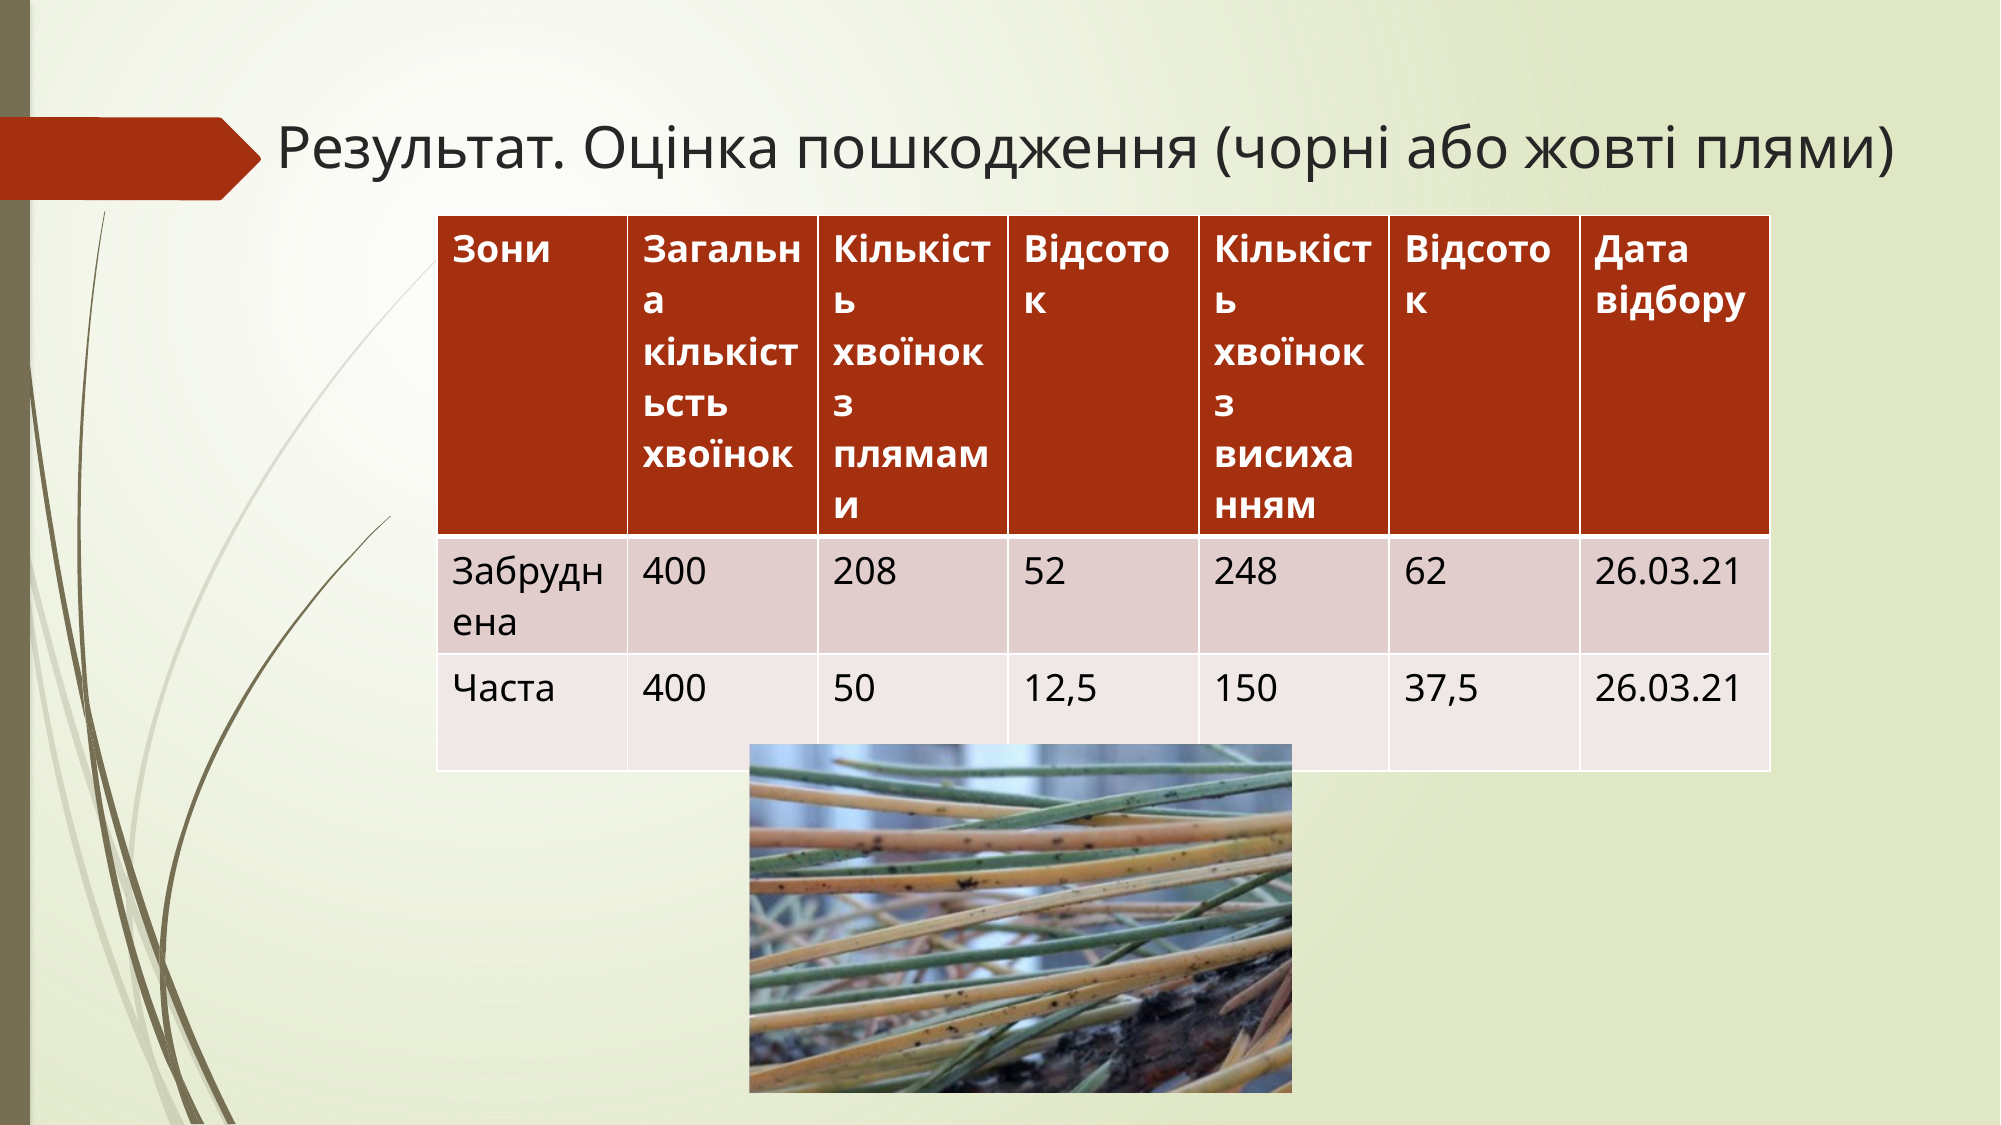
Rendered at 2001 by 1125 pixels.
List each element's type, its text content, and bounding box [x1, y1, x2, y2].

picture [749, 743, 1292, 1094]
table_header Відсоток [1390, 216, 1579, 534]
table_cell Забруднена [438, 539, 627, 653]
table_cell 12,5 [1009, 655, 1198, 743]
table_cell 208 [819, 539, 1007, 653]
table_cell 150 [1200, 655, 1388, 770]
table_cell 26.03.21 [1581, 539, 1769, 653]
table_cell 50 [819, 655, 1007, 743]
table_cell 52 [1009, 539, 1198, 653]
table_header Зони [438, 216, 627, 534]
table_cell 248 [1200, 539, 1388, 653]
table_cell 400 [628, 655, 817, 770]
table_cell 37,5 [1390, 655, 1579, 770]
table_cell 26.03.21 [1581, 655, 1769, 770]
table_header Дата відбору [1581, 216, 1769, 534]
table_cell Часта [438, 655, 627, 770]
table_header Кількість хвоїнок з плямами [819, 216, 1007, 534]
table_cell 62 [1390, 539, 1579, 653]
table_header Загальна кількістьсть хвоїнок [628, 216, 817, 534]
table_header Відсоток [1009, 216, 1198, 534]
title Результат. Оцінка пошкодження (чорні або жовті плями) [261, 102, 1964, 258]
table_header Кількість хвоїнок з висиханням [1200, 216, 1388, 534]
table_cell 400 [628, 539, 817, 653]
